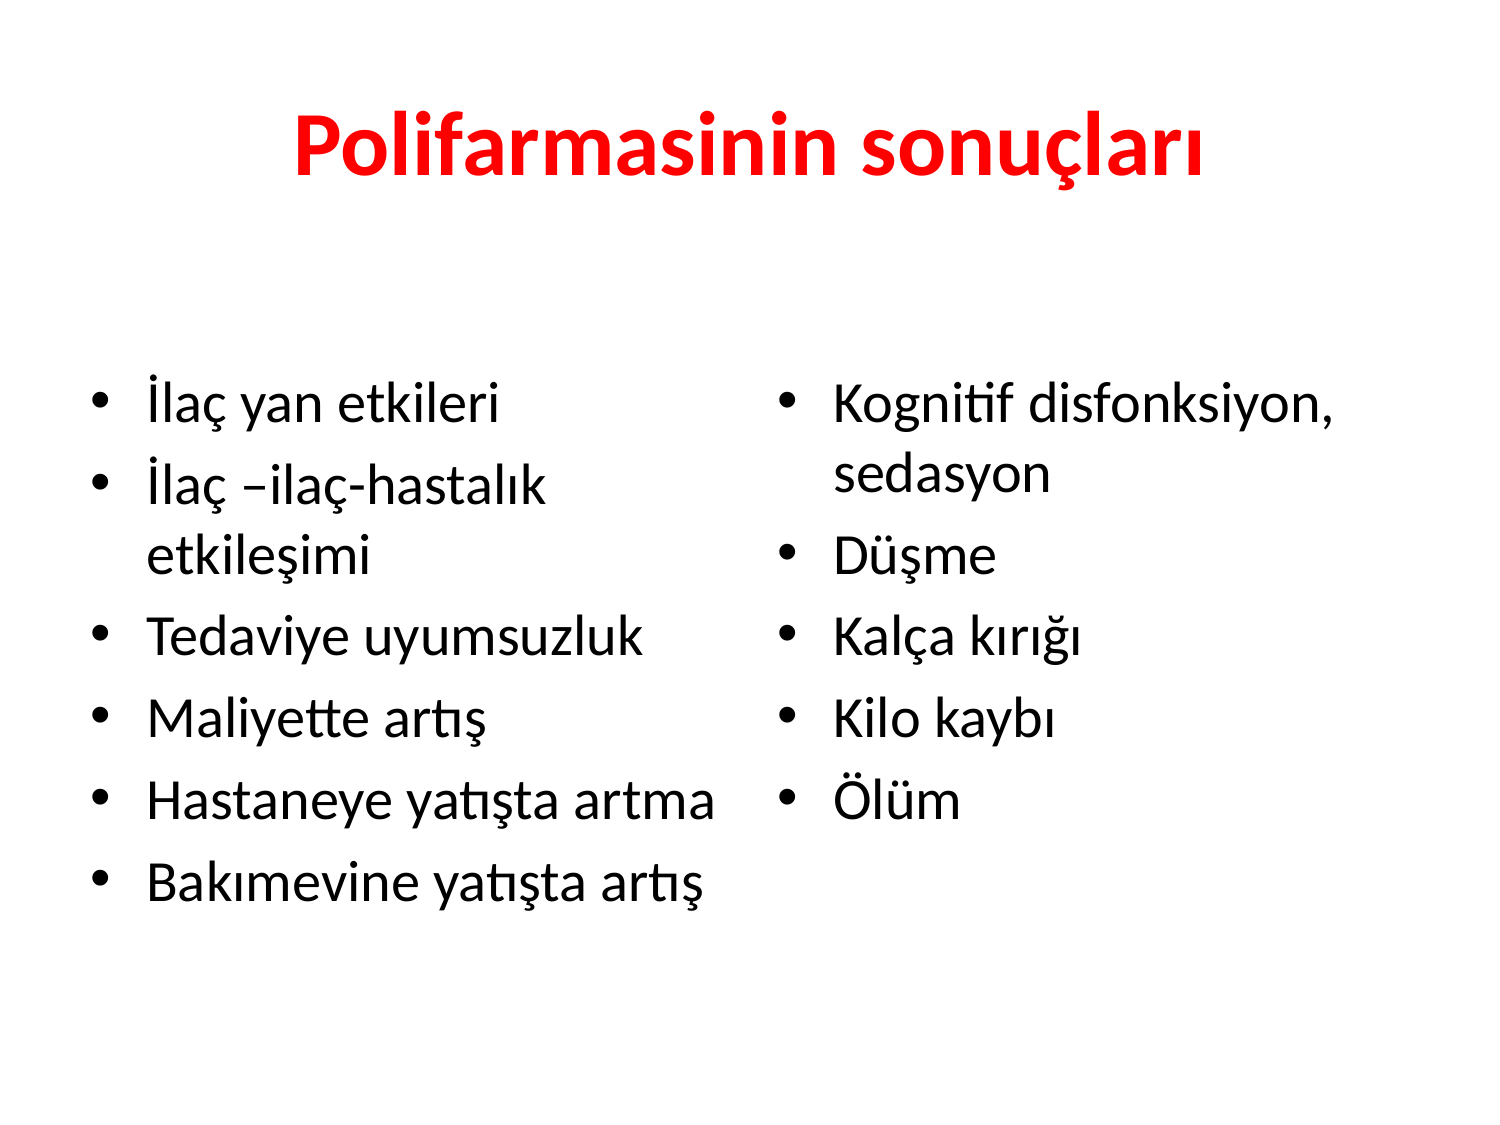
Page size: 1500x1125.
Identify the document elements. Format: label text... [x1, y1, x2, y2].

list İlaç yan etkileri İlaç –ilaç-hastalık etkileşimi Tedaviye uyumsuzluk Maliyette artış Hastaneye yatışta artma Bakımevine yatışta artış [75, 356, 738, 1005]
list Kognitif disfonksiyon, sedasyon Düşme Kalça kırığı Kilo kaybı Ölüm [761, 356, 1425, 1005]
title Polifarmasinin sonuçları [75, 45, 1425, 233]
